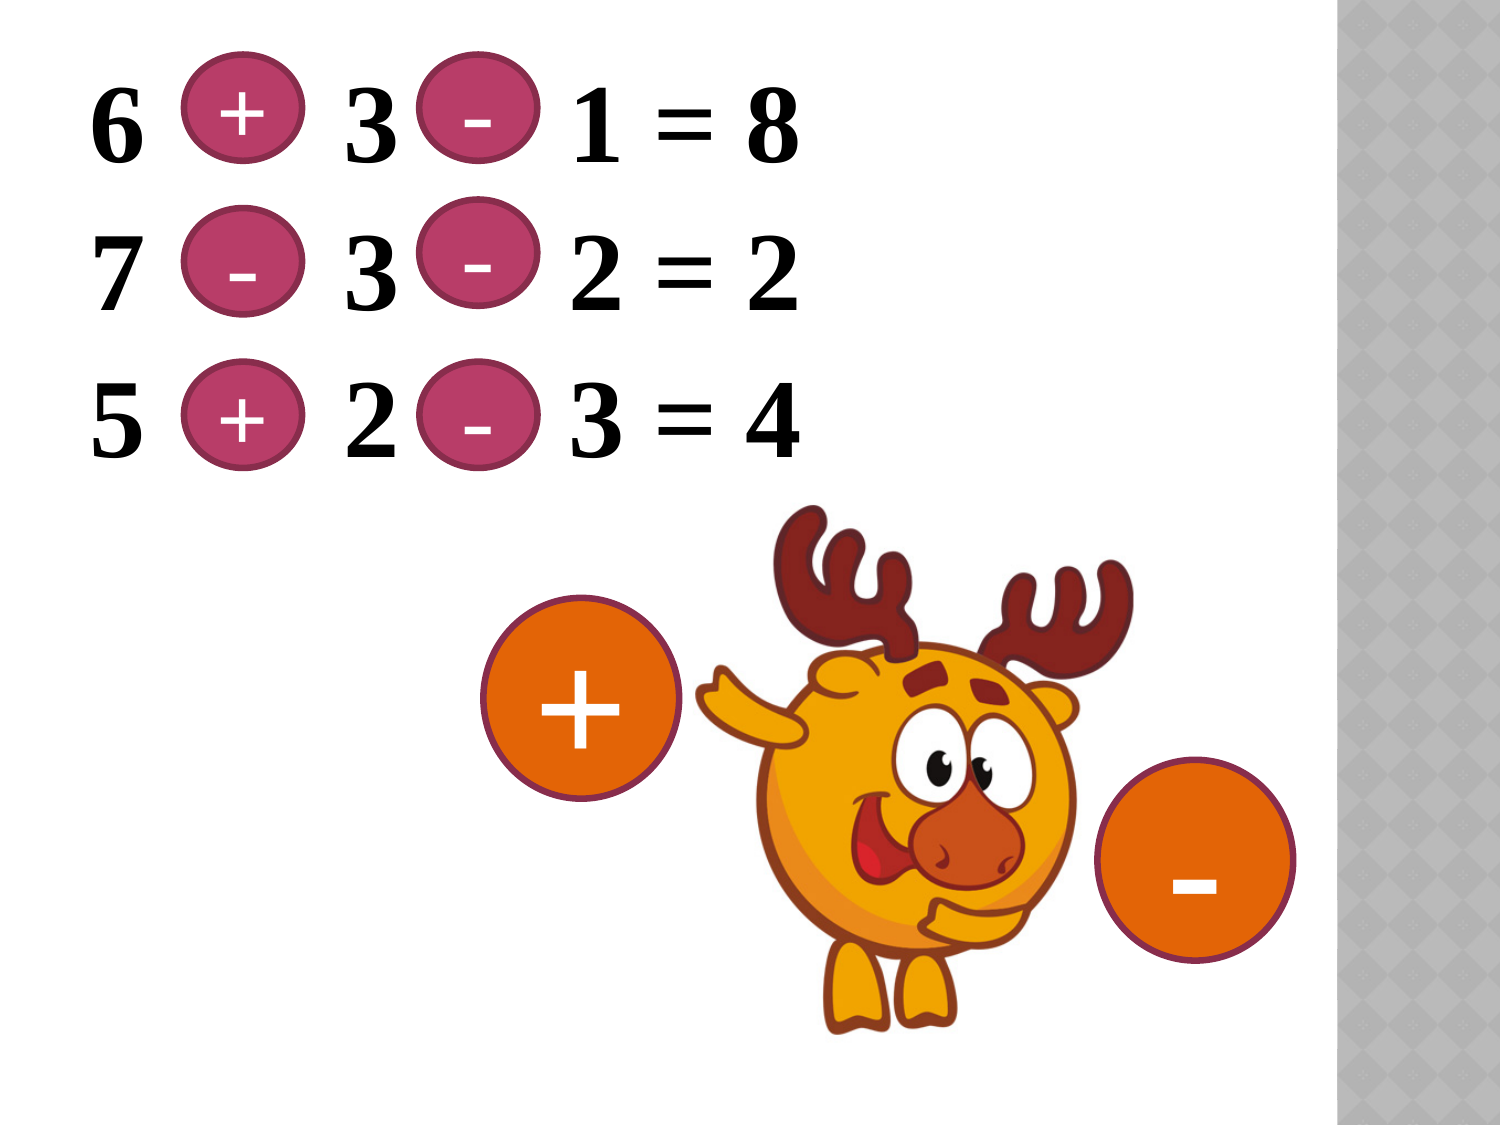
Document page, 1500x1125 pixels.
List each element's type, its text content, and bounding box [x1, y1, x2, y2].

text_box - [415, 196, 541, 310]
text_box + [180, 51, 306, 165]
text_box - [415, 51, 541, 165]
text_box - [180, 204, 306, 318]
picture [639, 494, 1193, 1047]
text_box - [1199, 756, 1297, 964]
list 6 3 1 = 8 7 3 2 = 2 5 2 3 = 4 [75, 42, 1263, 1059]
text_box + [180, 358, 306, 472]
text_box + [480, 594, 633, 802]
text_box - [416, 358, 541, 472]
